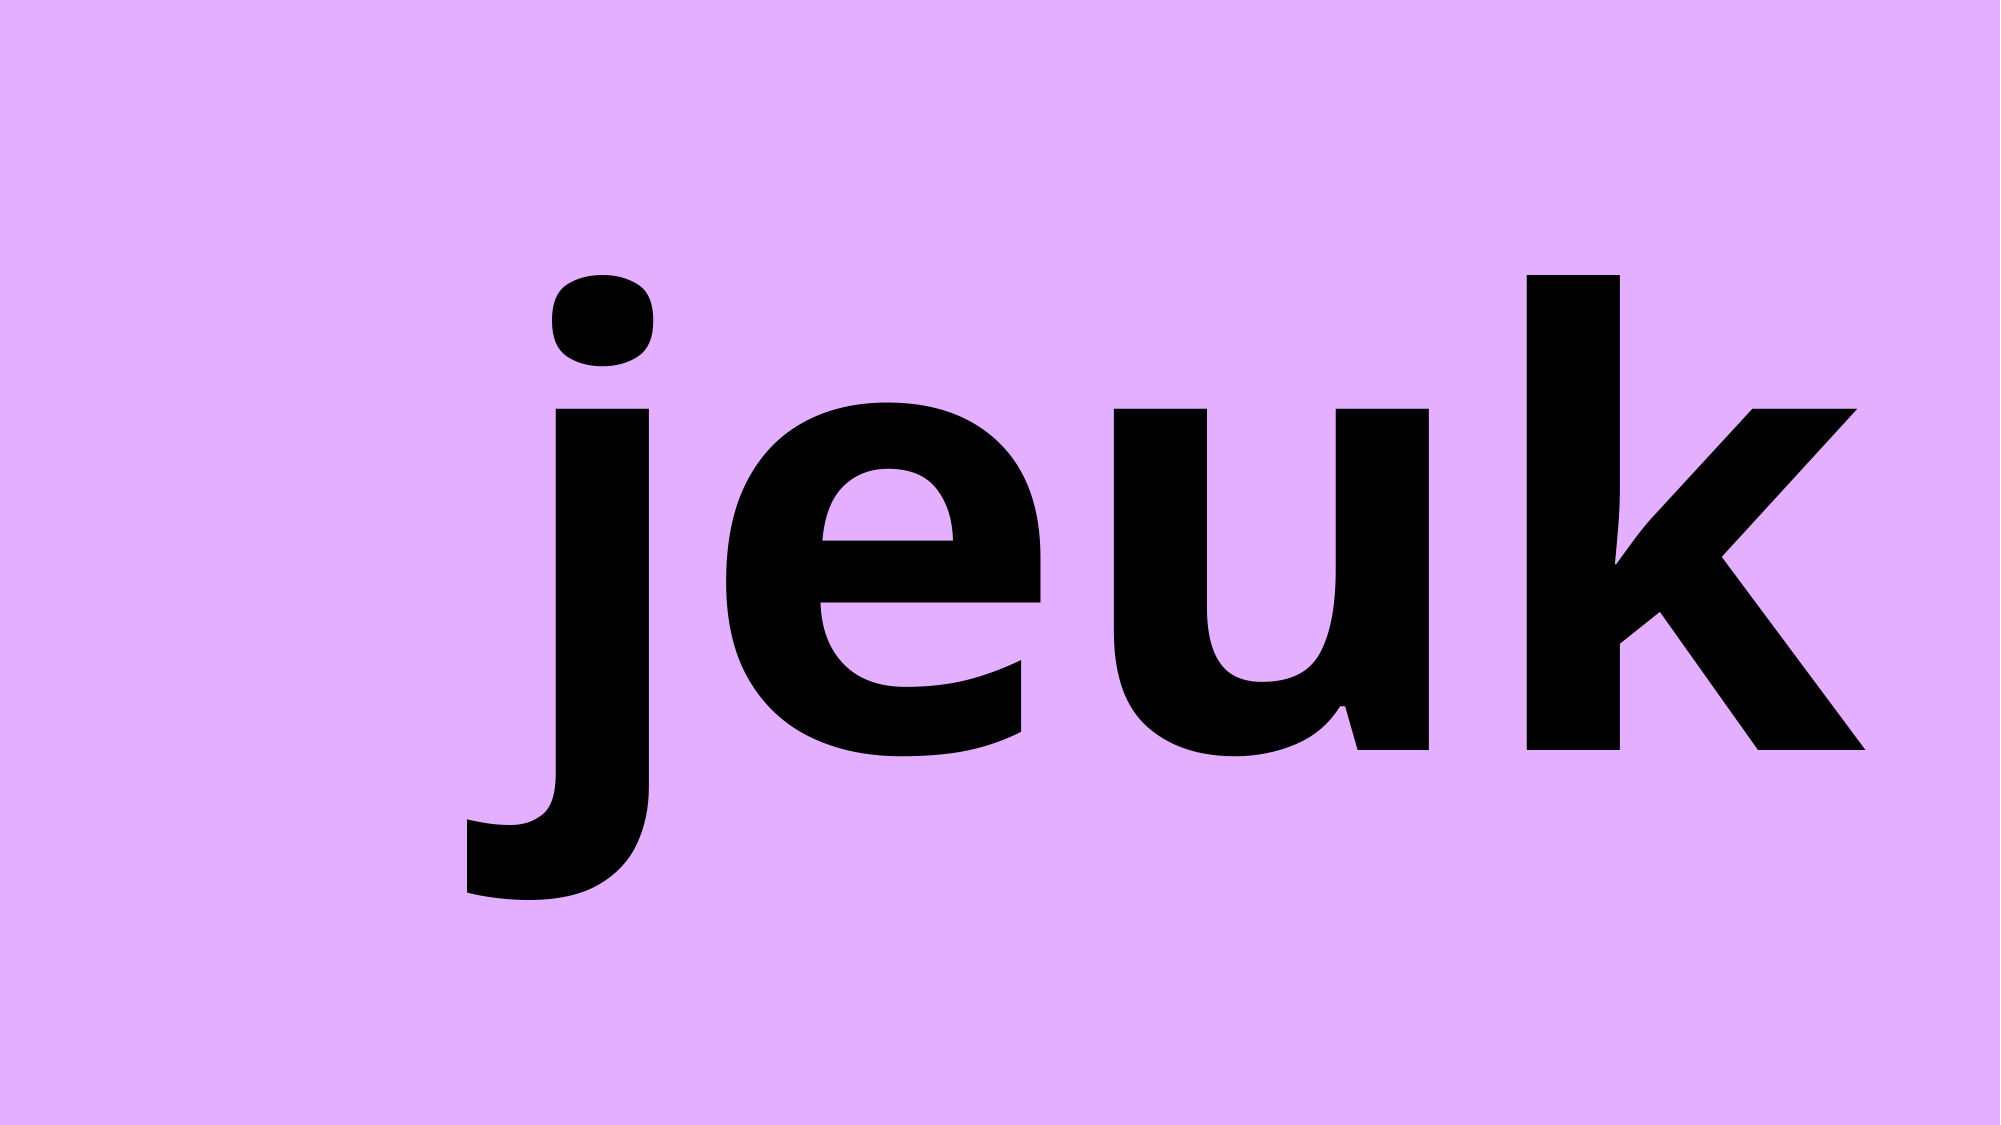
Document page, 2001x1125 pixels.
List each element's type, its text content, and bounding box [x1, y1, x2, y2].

title jeuk [492, 438, 2000, 657]
